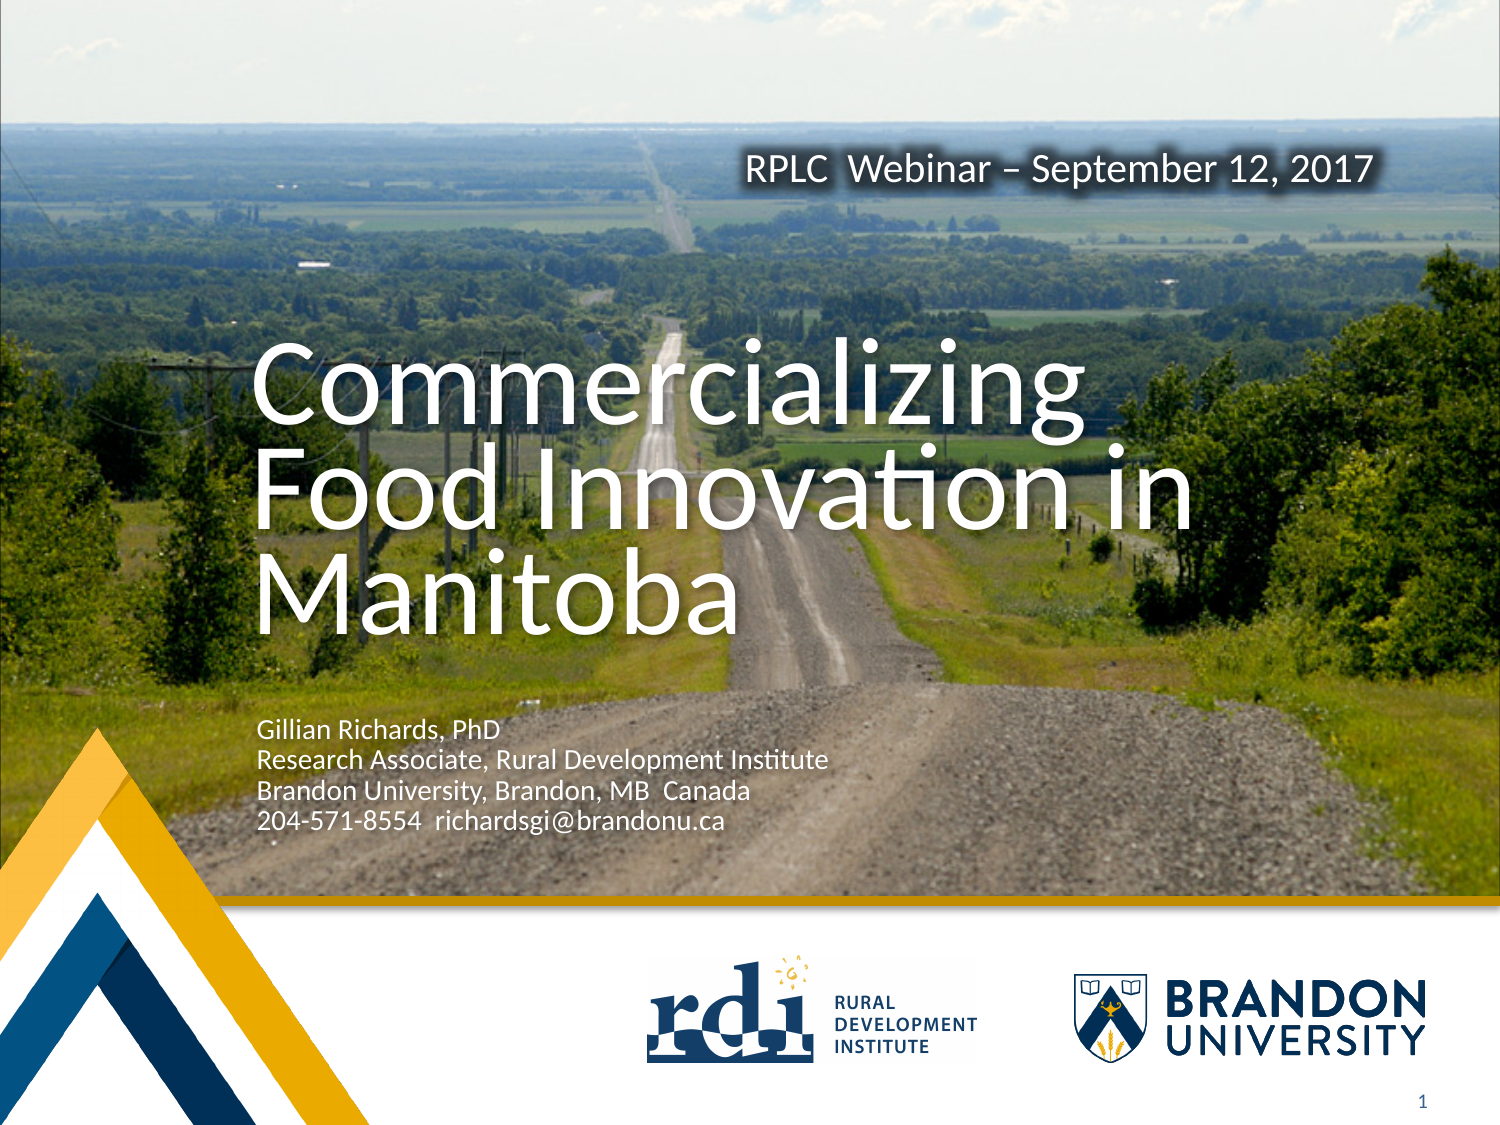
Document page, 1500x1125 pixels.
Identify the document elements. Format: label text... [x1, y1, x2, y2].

picture [0, 0, 1500, 1125]
picture [647, 955, 978, 1063]
slide_number 1 [1301, 1080, 1443, 1120]
picture [1074, 974, 1425, 1063]
